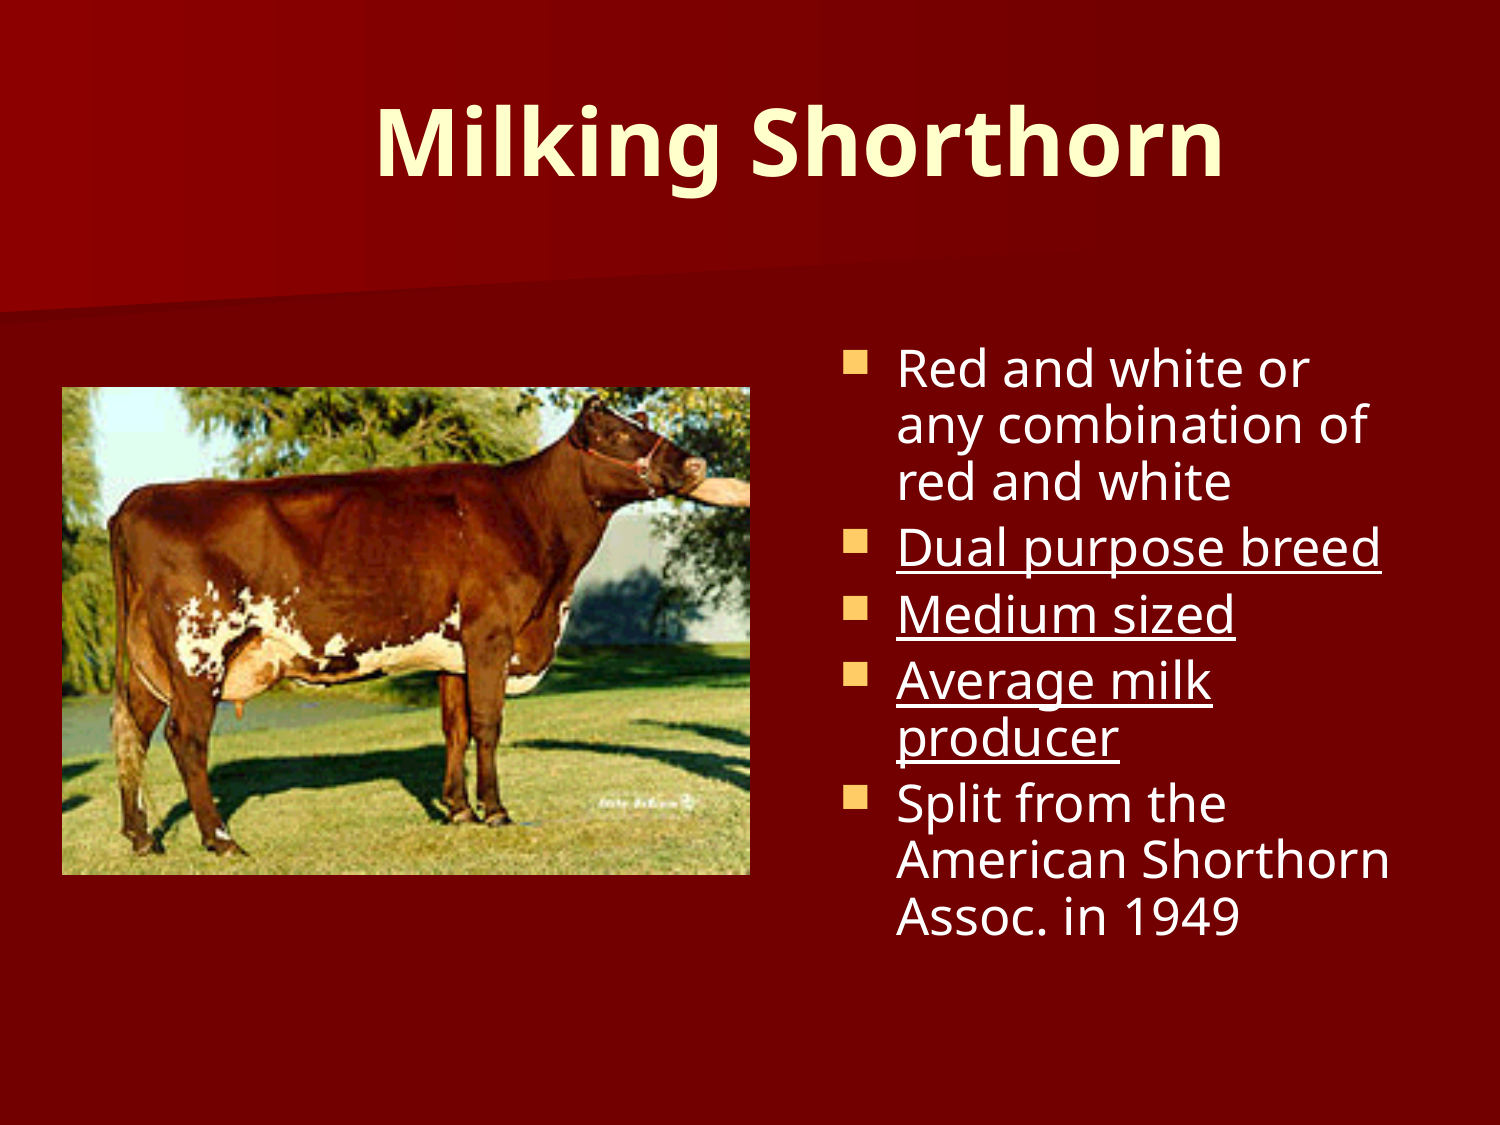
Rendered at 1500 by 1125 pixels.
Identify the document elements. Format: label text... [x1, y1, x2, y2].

text_box Milking Shorthorn [337, 75, 1263, 203]
picture [62, 387, 751, 875]
list Red and white or any combination of red and white Dual purpose breed Medium sized Average milk producer Split from the American Shorthorn Assoc. in 1949 [825, 262, 1425, 1000]
